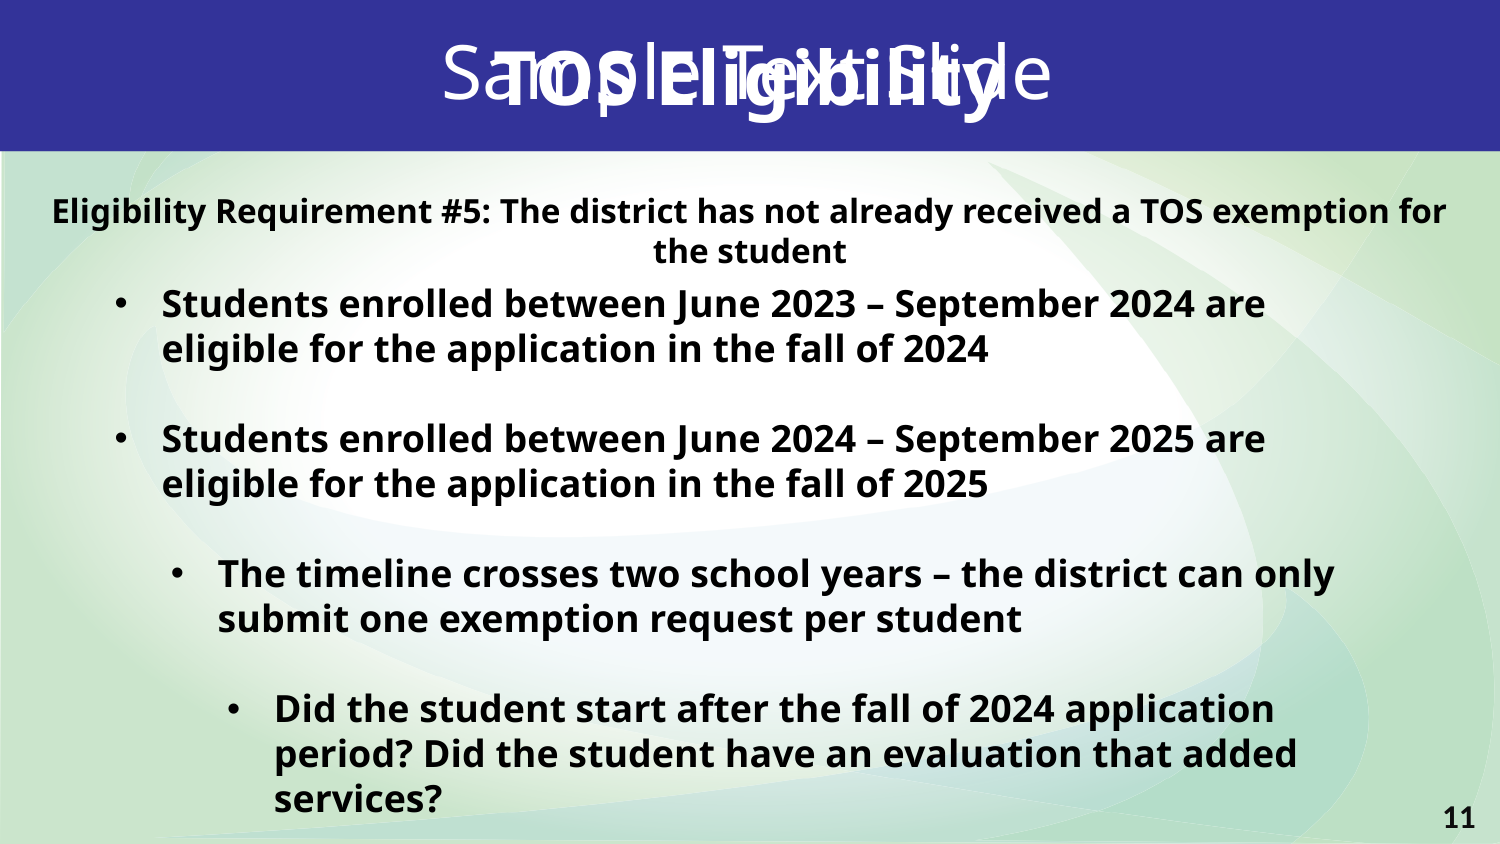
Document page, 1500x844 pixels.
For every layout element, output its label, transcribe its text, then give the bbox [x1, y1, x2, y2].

list Students enrolled between June 2023 – September 2024 are eligible for the application in the fall of 2024 Students enrolled between June 2024 – September 2025 are eligible for the application in the fall of 2025 The timeline crosses two school years – the district can only submit one exemption request per student Did the student start after the fall of 2024 application period? Did the student have an evaluation that added services? [43, 272, 1409, 800]
text_box Eligibility Requirement #5: The district has not already received a TOS exemption for the student [5, 182, 1496, 272]
list TOS Eligibility [0, 0, 1500, 152]
text_box 11 [1427, 788, 1500, 843]
